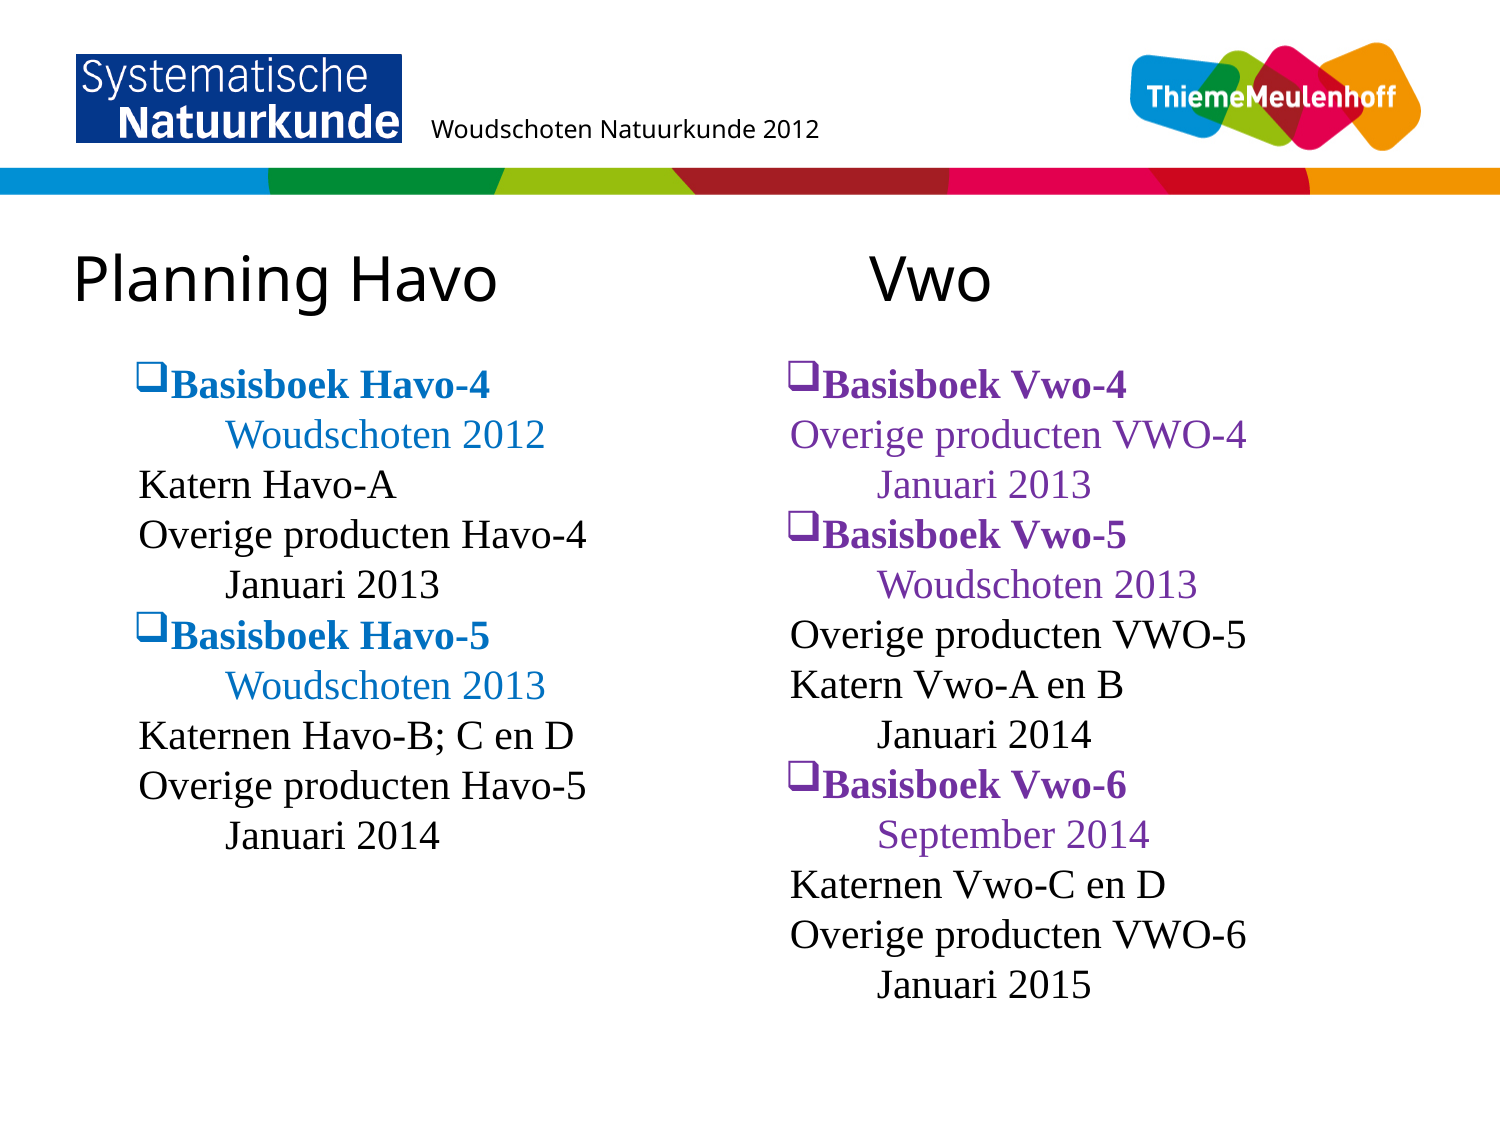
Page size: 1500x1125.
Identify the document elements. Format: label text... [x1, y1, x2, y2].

text_box Planning Havo Vwo [57, 231, 1447, 322]
text_box Basisboek Havo-4 Woudschoten 2012 Katern Havo-A Overige producten Havo-4 Januari 2013 Basisboek Havo-5 Woudschoten 2013 Katernen Havo-B; C en D Overige producten Havo-5 Januari 2014 [60, 349, 712, 975]
text_box Basisboek Vwo-4 Overige producten VWO-4 Januari 2013 Basisboek Vwo-5 Woudschoten 2013 Overige producten VWO-5 Katern Vwo-A en B Januari 2014 Basisboek Vwo-6 September 2014 Katernen Vwo-C en D Overige producten VWO-6 Januari 2015 [712, 349, 1367, 1015]
picture [0, 0, 1500, 208]
footer Woudschoten Natuurkunde 2012 [431, 113, 1365, 166]
